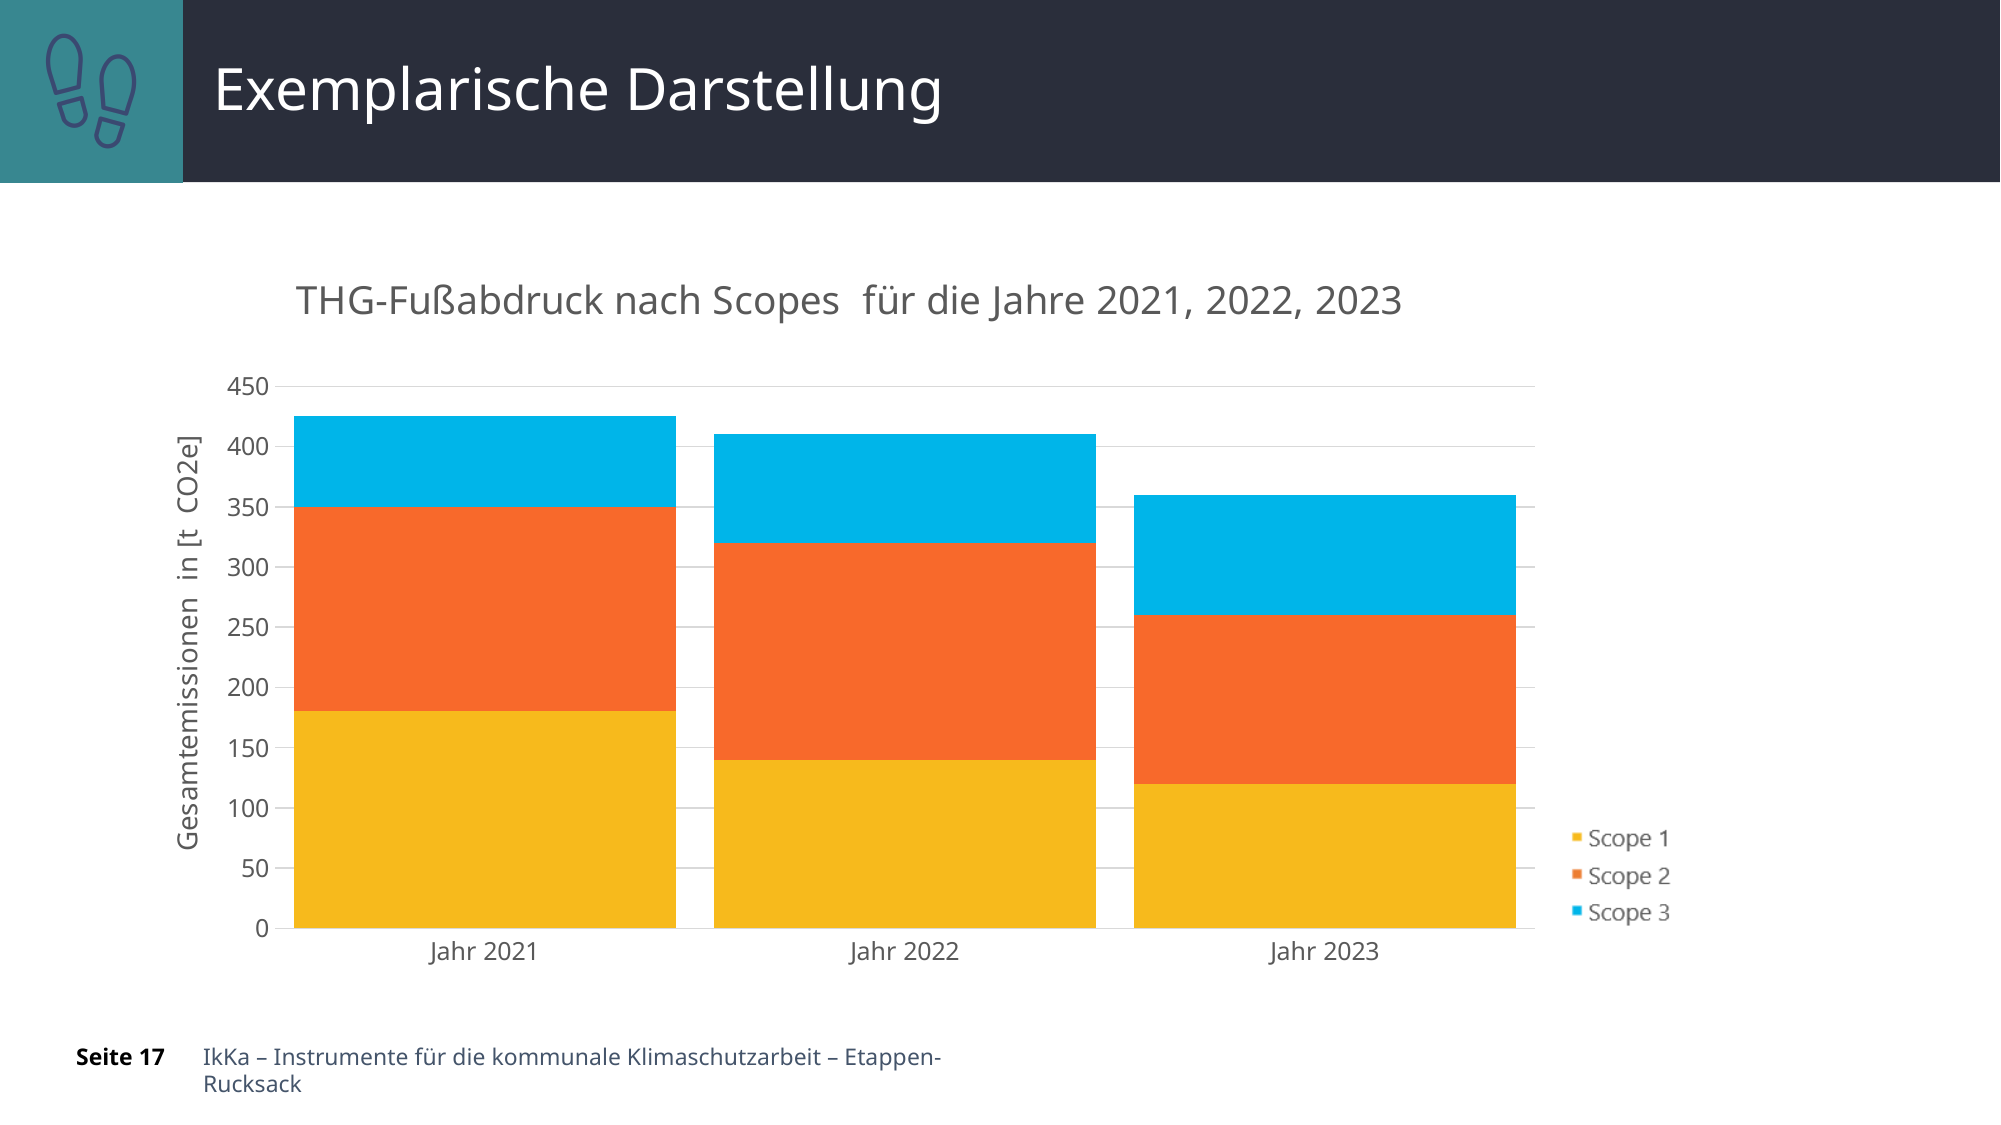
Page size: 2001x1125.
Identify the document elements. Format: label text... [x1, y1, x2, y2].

title Exemplarische Darstellung [198, 52, 1924, 144]
chart [147, 237, 1553, 988]
picture [1552, 815, 1688, 932]
picture [0, 0, 183, 183]
slide_number Seite 17 [75, 1042, 186, 1080]
